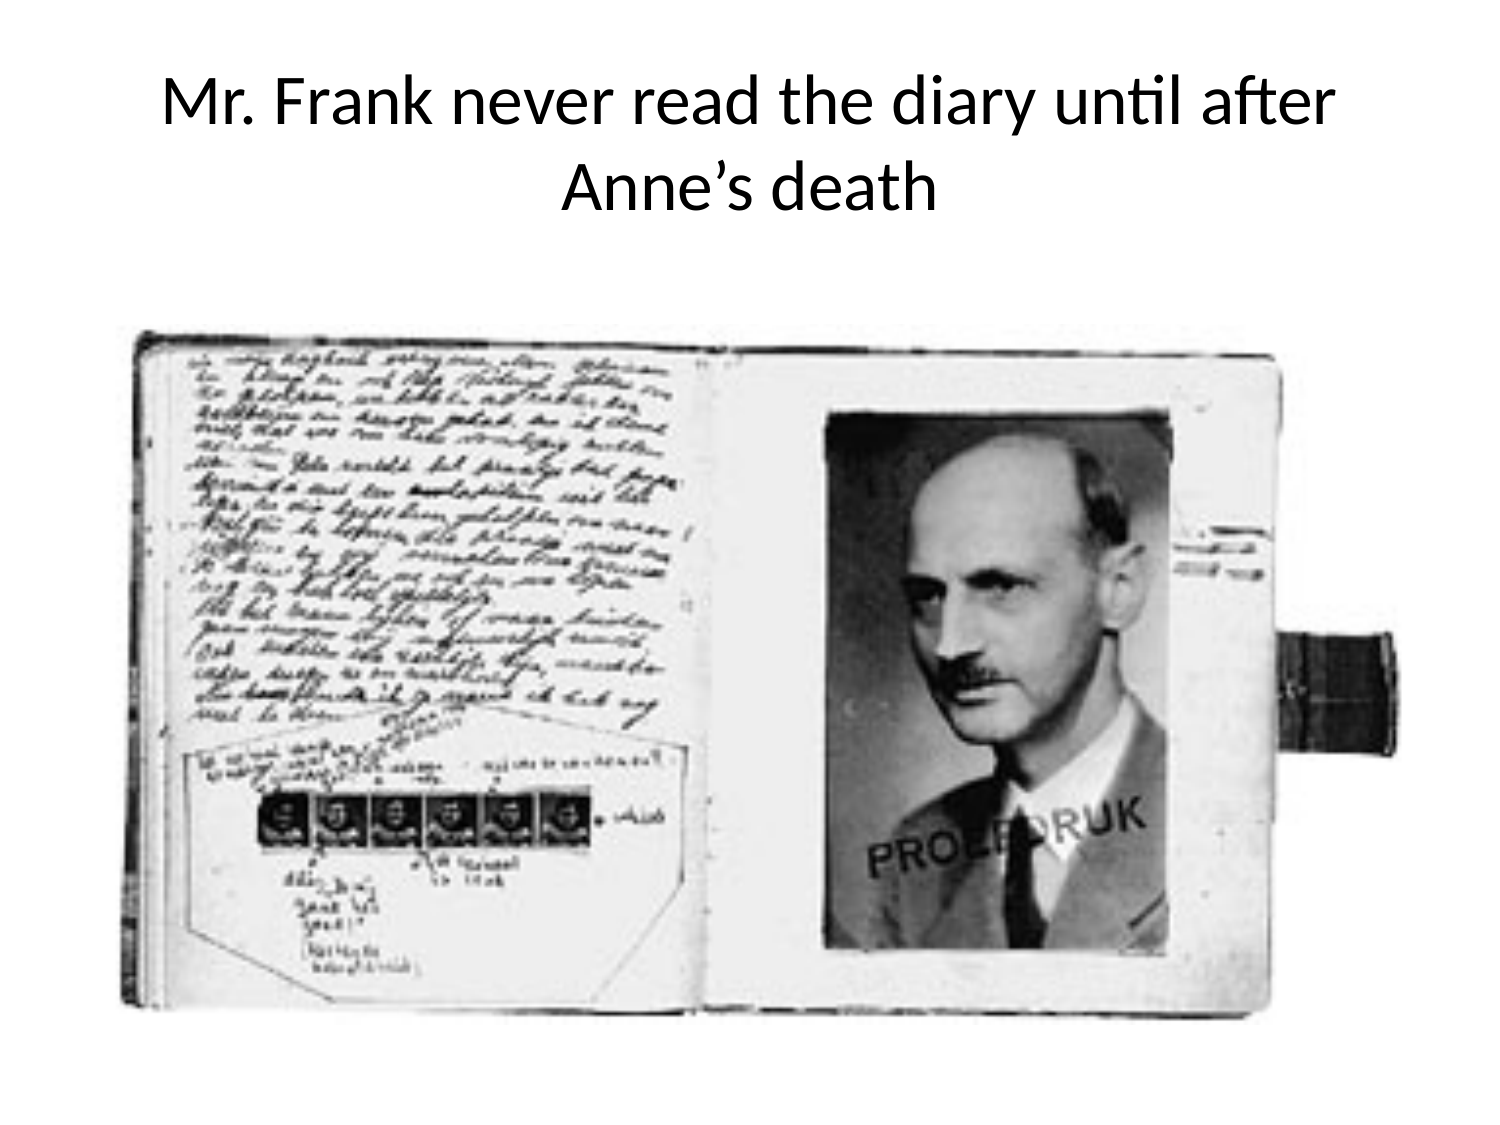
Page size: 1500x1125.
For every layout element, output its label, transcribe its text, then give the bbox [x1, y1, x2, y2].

picture [87, 324, 1437, 1026]
title Mr. Frank never read the diary until after Anne’s death [75, 45, 1425, 233]
